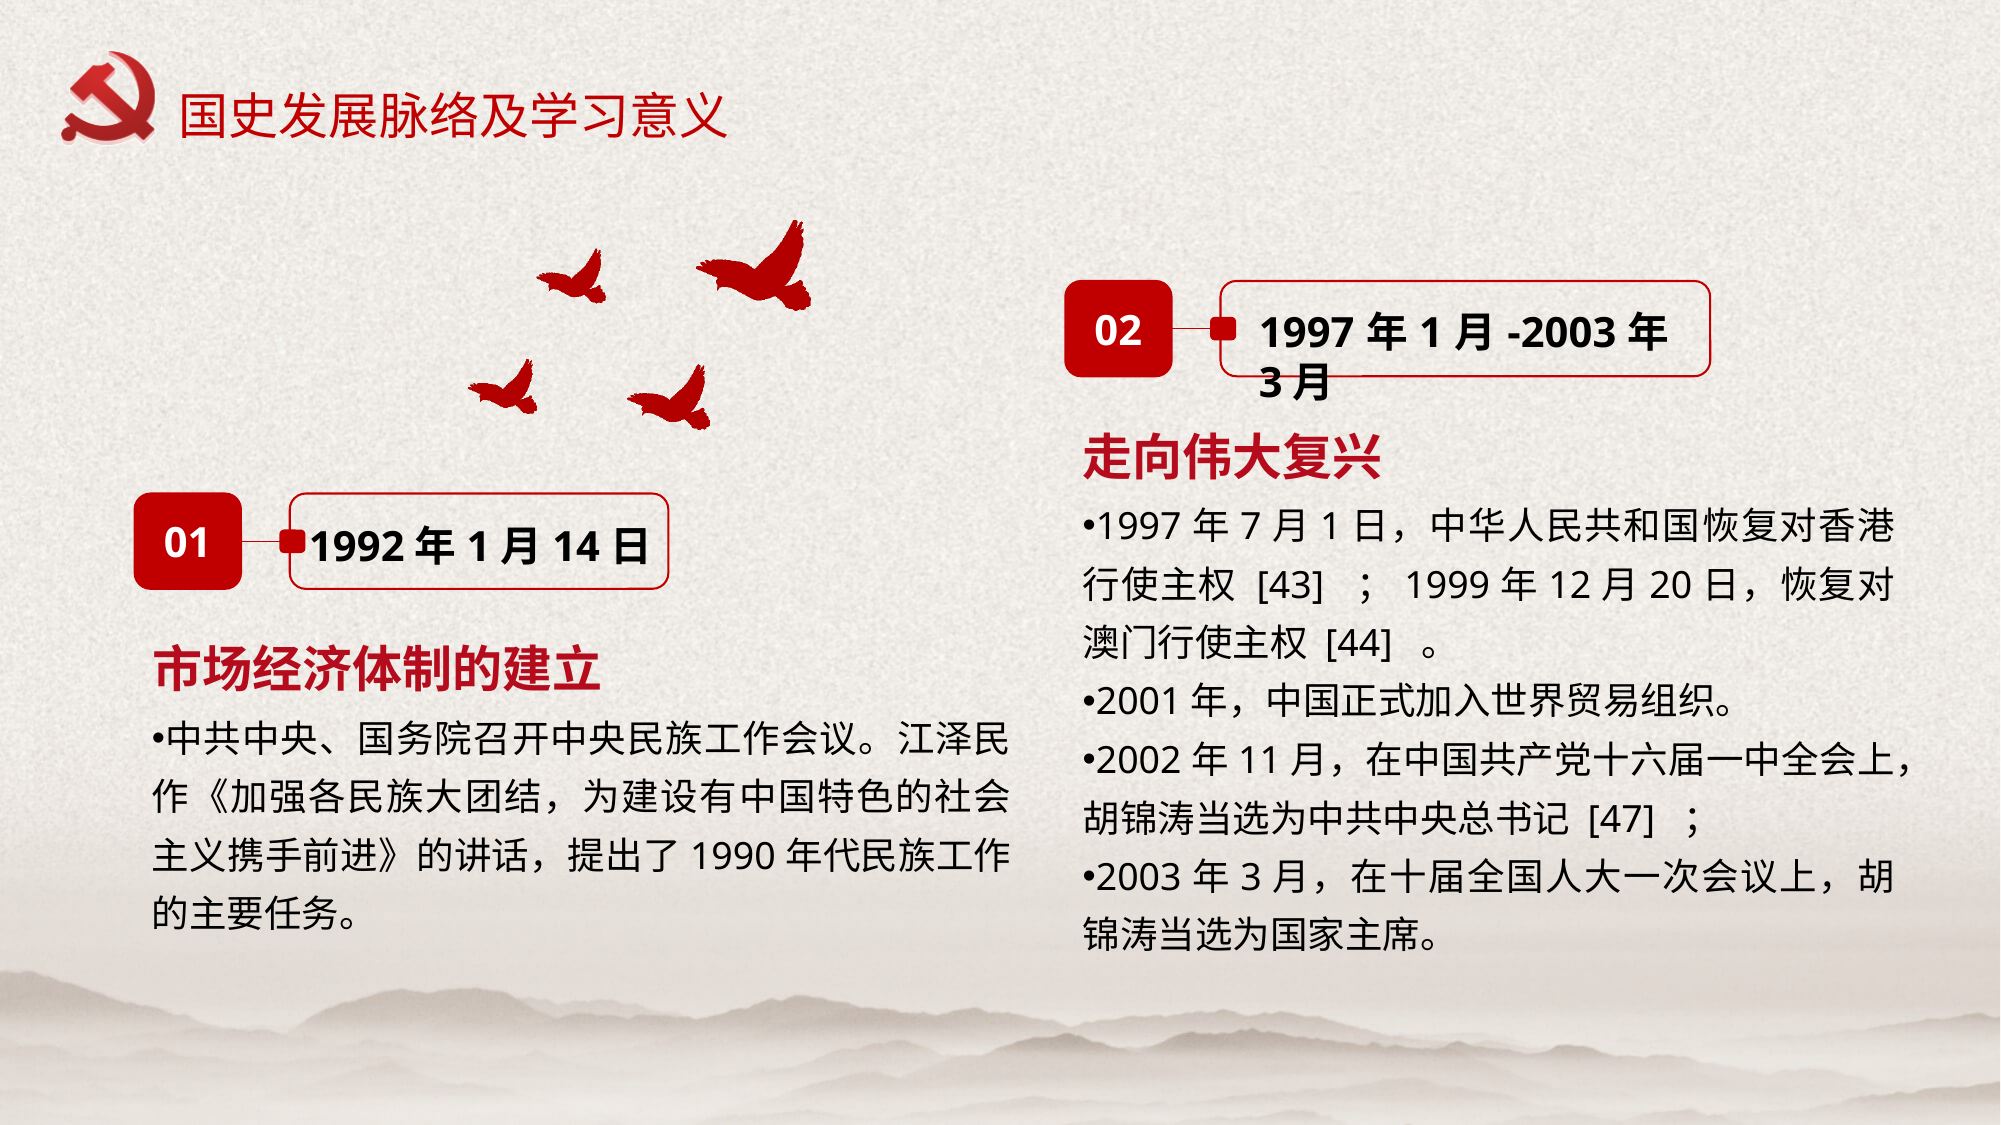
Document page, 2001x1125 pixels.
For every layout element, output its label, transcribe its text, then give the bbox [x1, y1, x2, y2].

text_box 中共中央、国务院召开中央民族工作会议。江泽民作《加强各民族大团结，为建设有中国特色的社会主义携手前进》的讲话，提出了1990年代民族工作的主要任务。 [137, 693, 1027, 943]
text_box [1065, 280, 1711, 377]
text_box 市场经济体制的建立 [137, 600, 1029, 706]
text_box 走向伟大复兴 [1067, 387, 1960, 493]
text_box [134, 493, 669, 589]
text_box 国史发展脉络及学习意义 [186, 77, 1483, 152]
text_box 1997年7月1日，中华人民共和国恢复对香港行使主权 [43] ；1999年12月20日，恢复对澳门行使主权 [44] 。 2001年，中国正式加入世界贸易组织。 2002年11月，在中国共产党十六届一中全会上，胡锦涛当选为中共中央总书记 [47] ； 2003年3月，在十届全国人大一次会议上，胡锦涛当选为国家主席。 [1067, 481, 1910, 964]
picture [0, 0, 2001, 1125]
